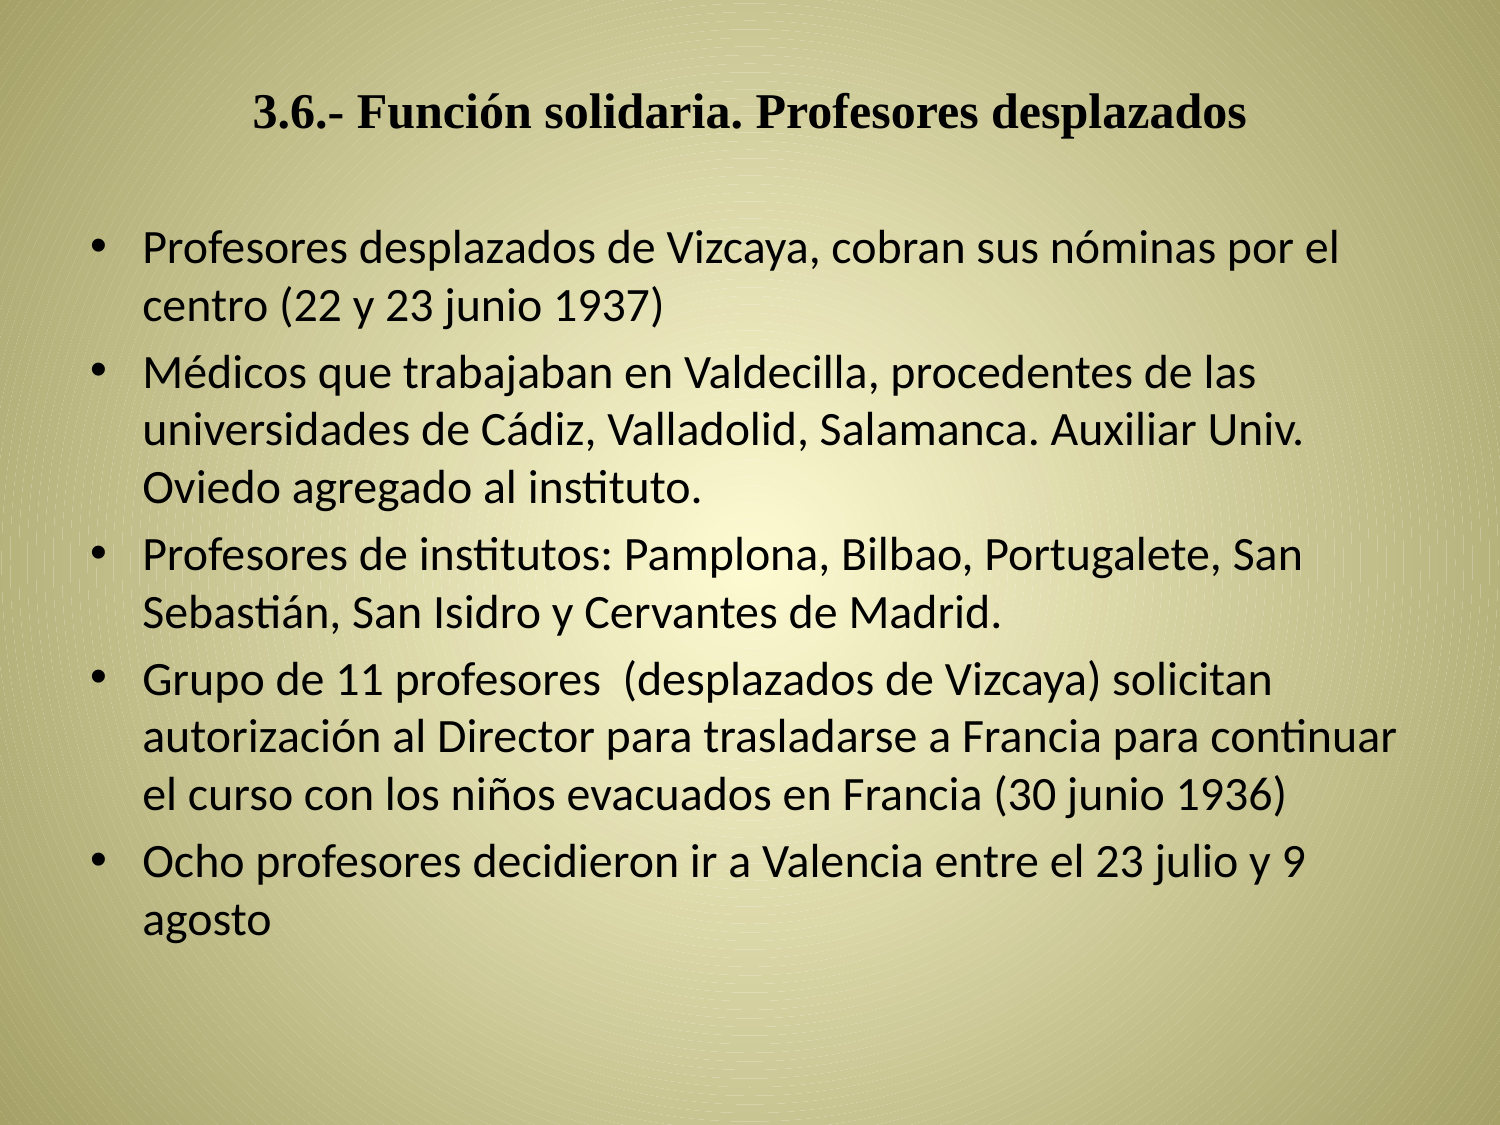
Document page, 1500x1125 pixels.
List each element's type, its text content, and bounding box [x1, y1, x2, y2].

list Profesores desplazados de Vizcaya, cobran sus nóminas por el centro (22 y 23 junio 1937) Médicos que trabajaban en Valdecilla, procedentes de las universidades de Cádiz, Valladolid, Salamanca. Auxiliar Univ. Oviedo agregado al instituto. Profesores de institutos: Pamplona, Bilbao, Portugalete, San Sebastián, San Isidro y Cervantes de Madrid. Grupo de 11 profesores (desplazados de Vizcaya) solicitan autorización al Director para trasladarse a Francia para continuar el curso con los niños evacuados en Francia (30 junio 1936) Ocho profesores decidieron ir a Valencia entre el 23 julio y 9 agosto [75, 208, 1425, 1005]
title 3.6.- Función solidaria. Profesores desplazados [75, 45, 1425, 173]
